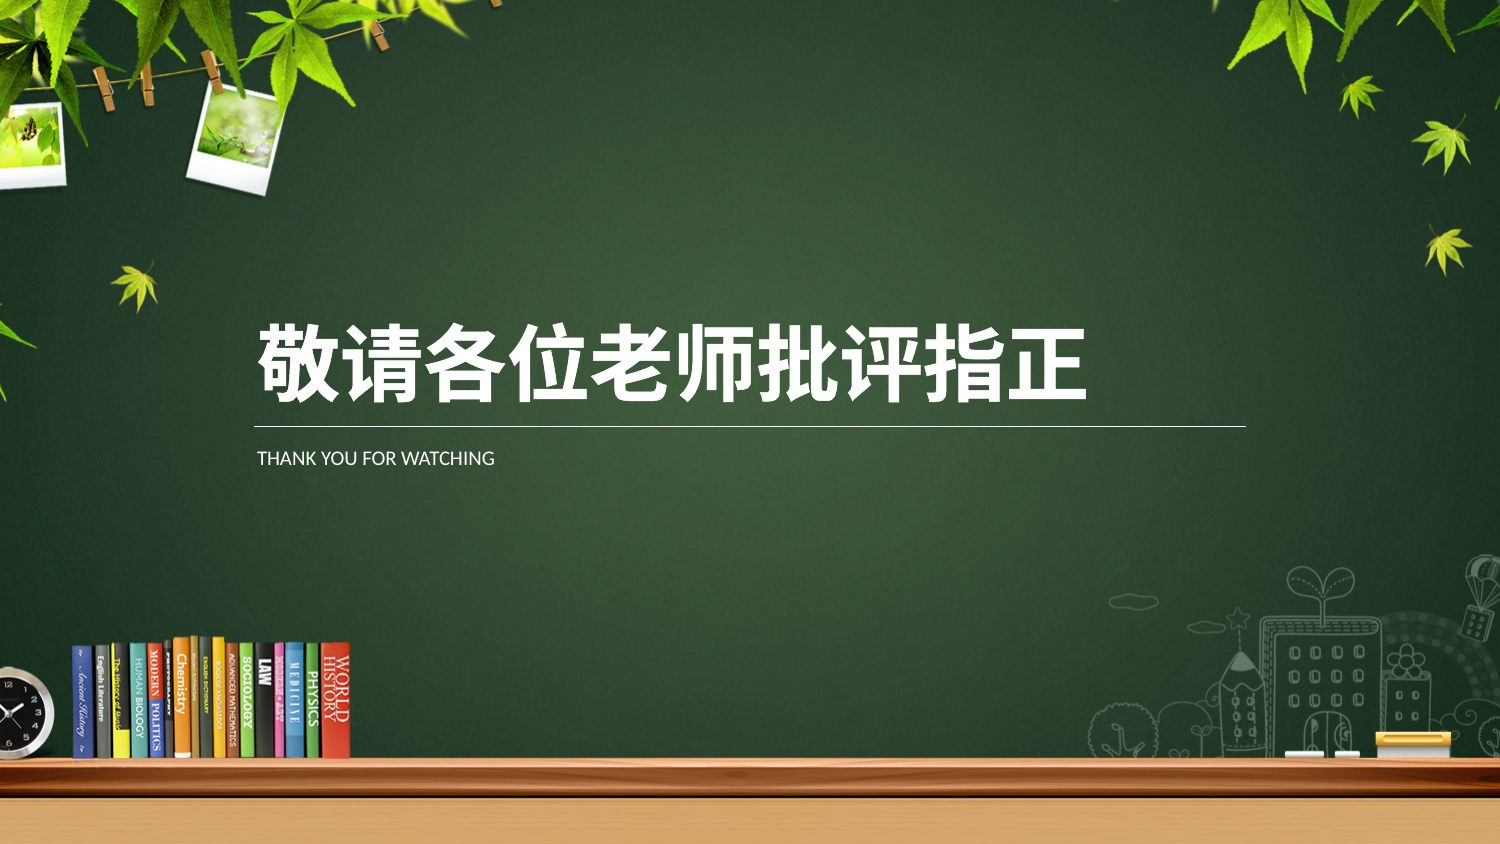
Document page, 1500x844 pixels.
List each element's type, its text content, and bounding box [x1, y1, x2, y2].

text_box 敬请各位老师批评指正 [242, 303, 1258, 419]
text_box THANK YOU FOR WATCHING [242, 437, 1258, 478]
picture [0, 0, 1500, 844]
